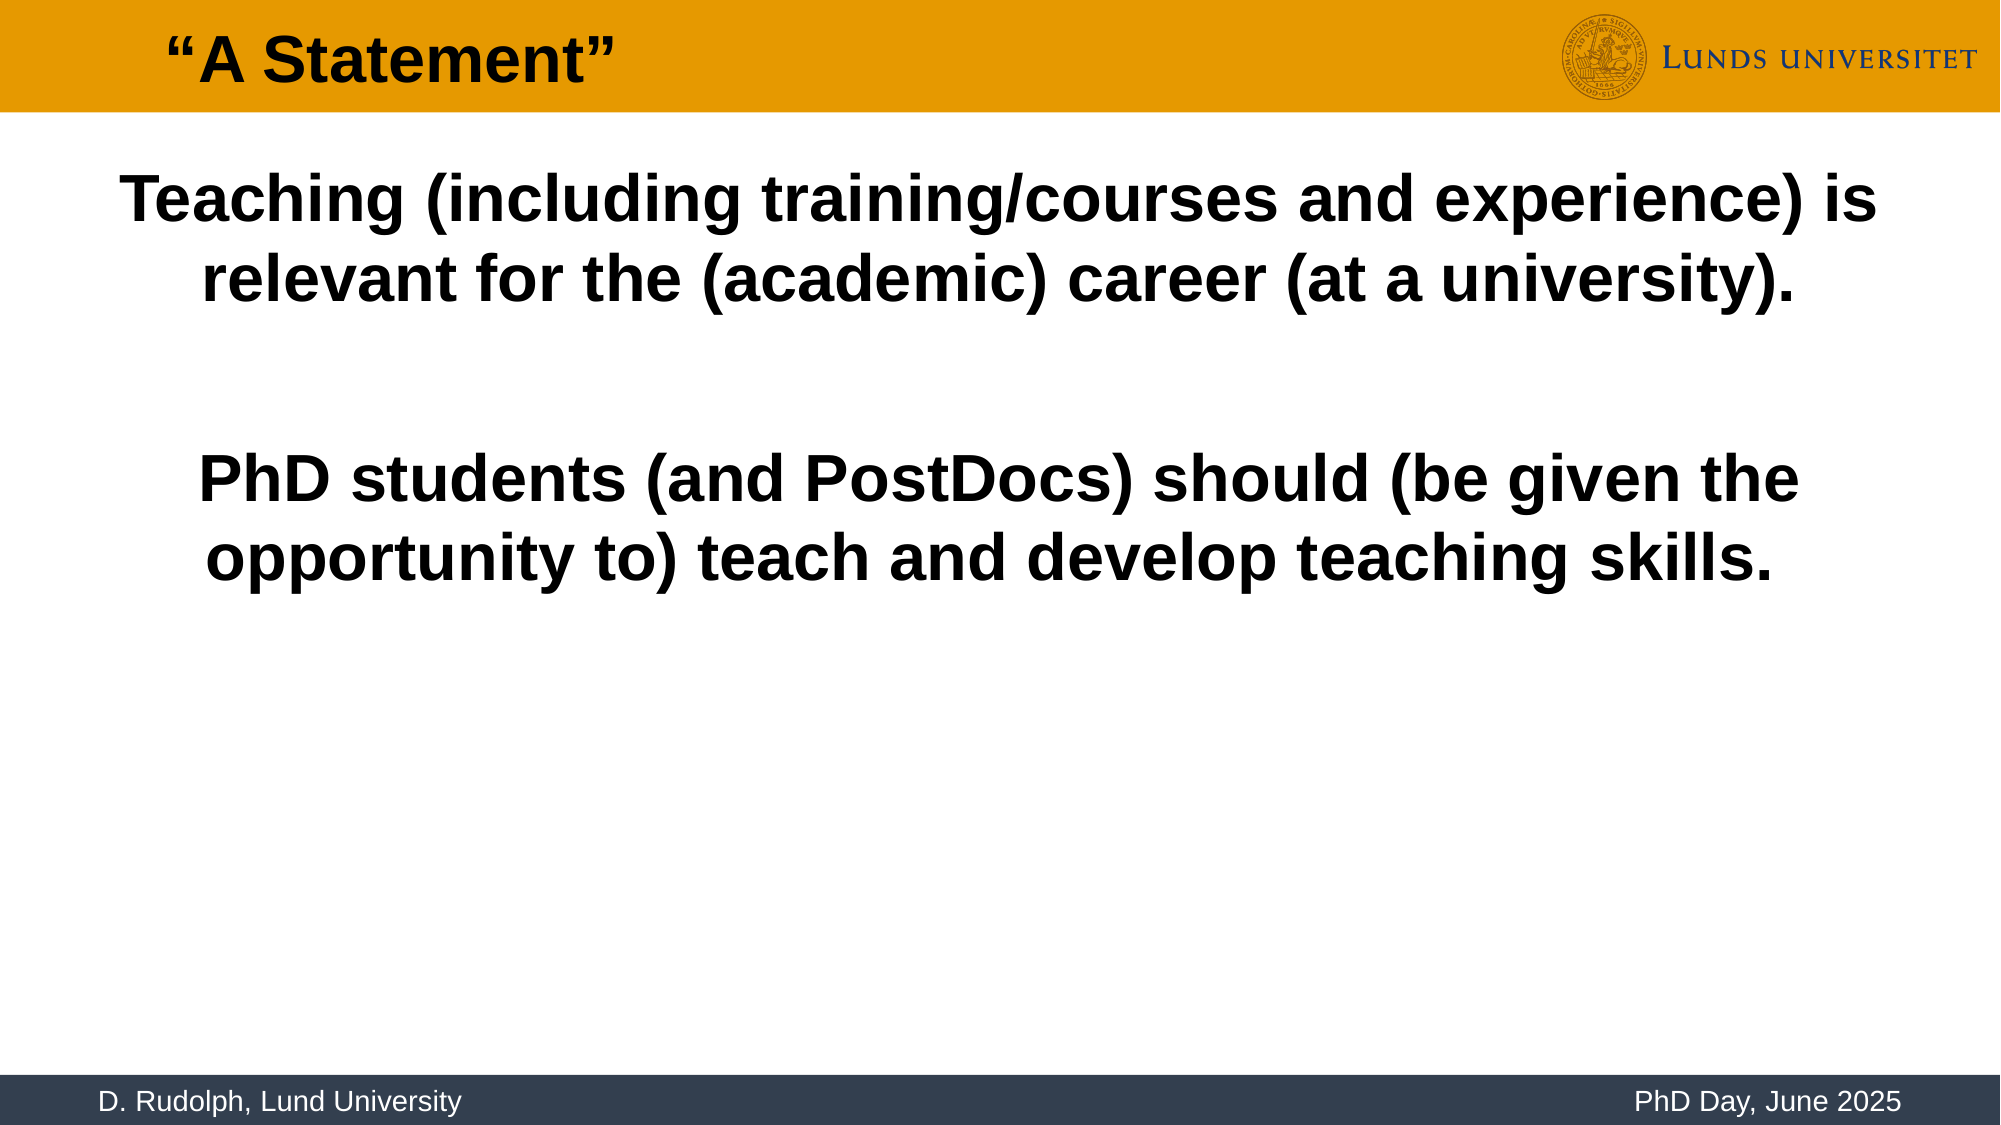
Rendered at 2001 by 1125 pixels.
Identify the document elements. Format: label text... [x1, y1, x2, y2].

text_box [0, 0, 2000, 113]
text_box Teaching (including training/courses and experience) is relevant for the (academic) career (at a university). PhD students (and PostDocs) should (be given the opportunity to) teach and develop teaching skills. [48, 147, 1952, 1047]
text_box D. Rudolph, Lund University PhD Day, June 2025 [0, 1074, 2000, 1125]
